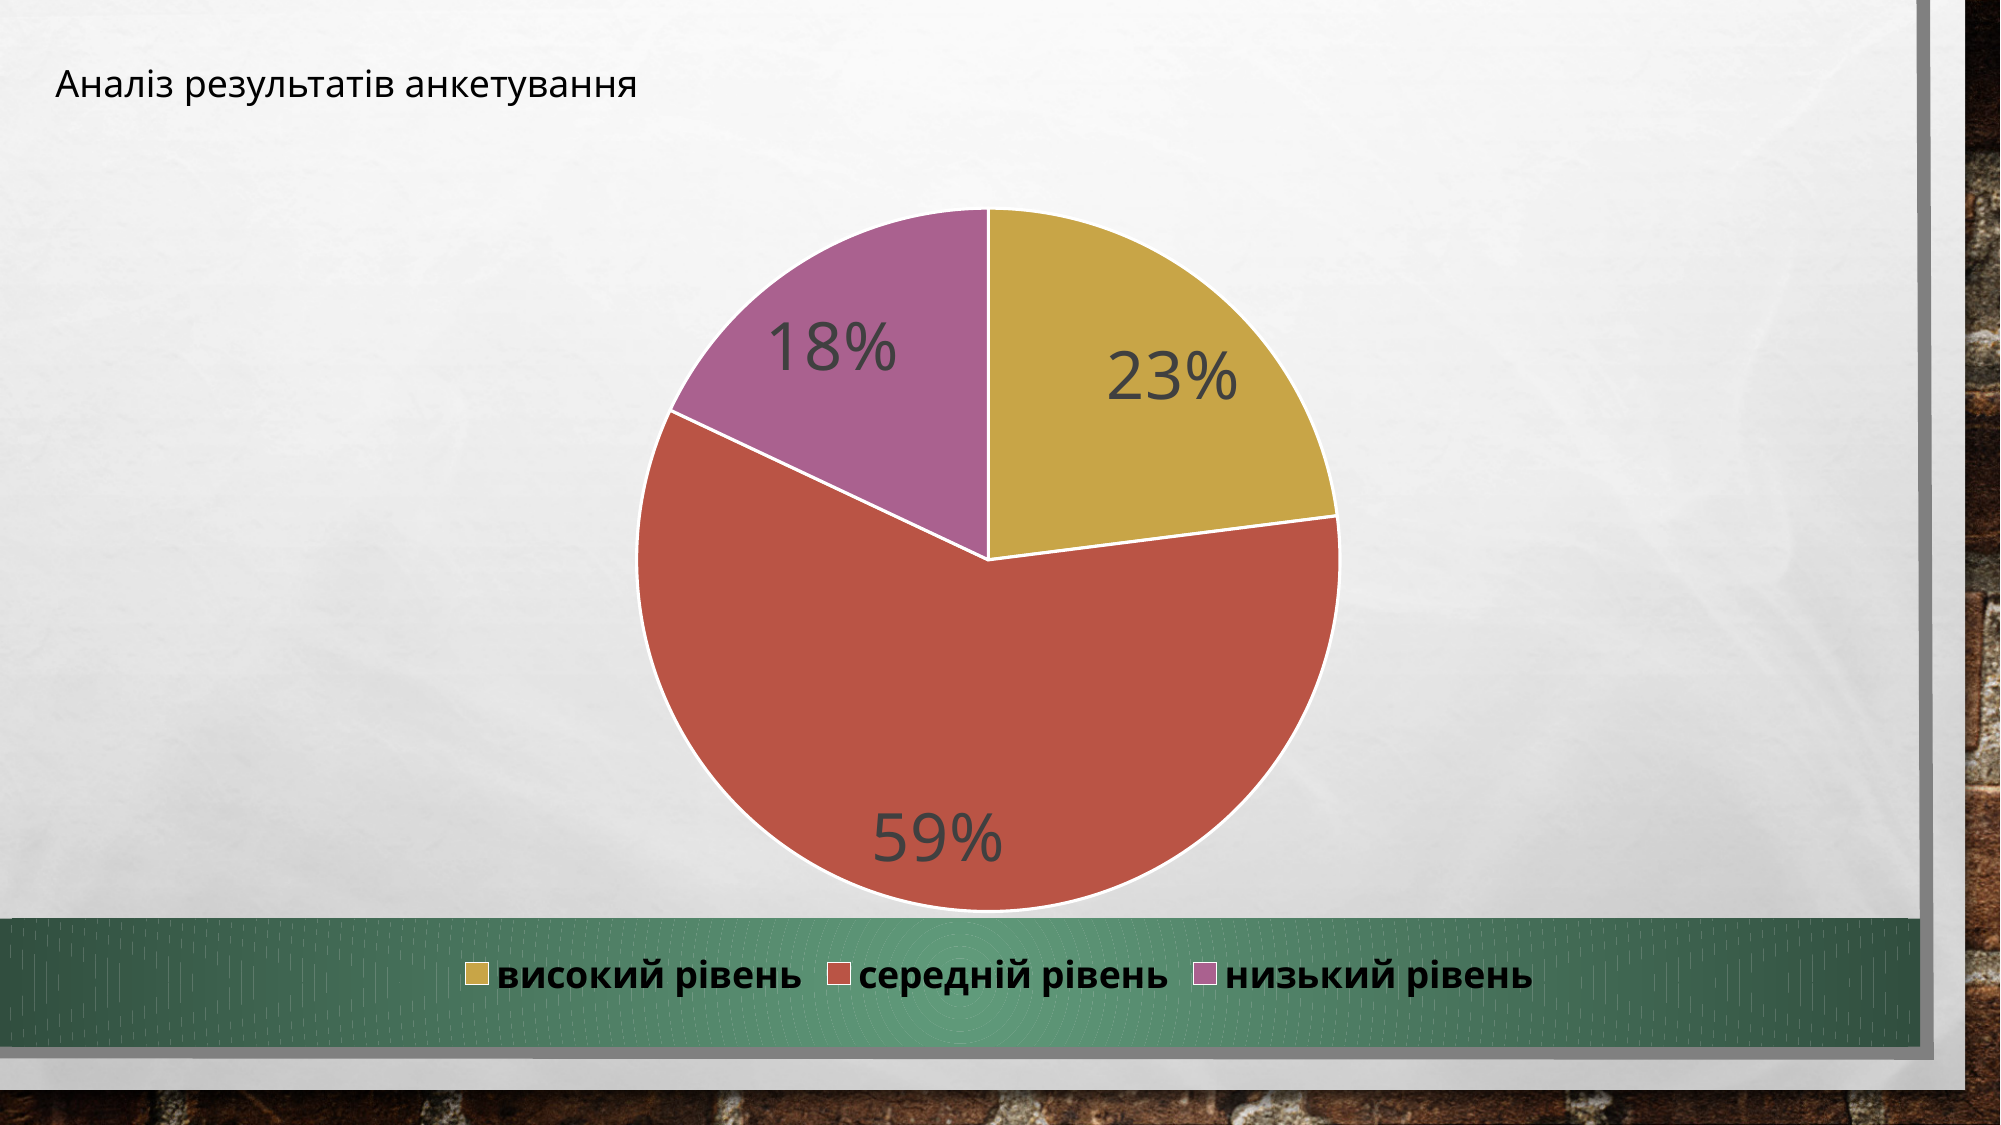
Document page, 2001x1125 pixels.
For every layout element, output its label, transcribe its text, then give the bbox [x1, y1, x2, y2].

chart [332, 117, 1667, 1008]
picture [0, 0, 2000, 1125]
text_box Аналіз результатів анкетування [40, 52, 654, 113]
